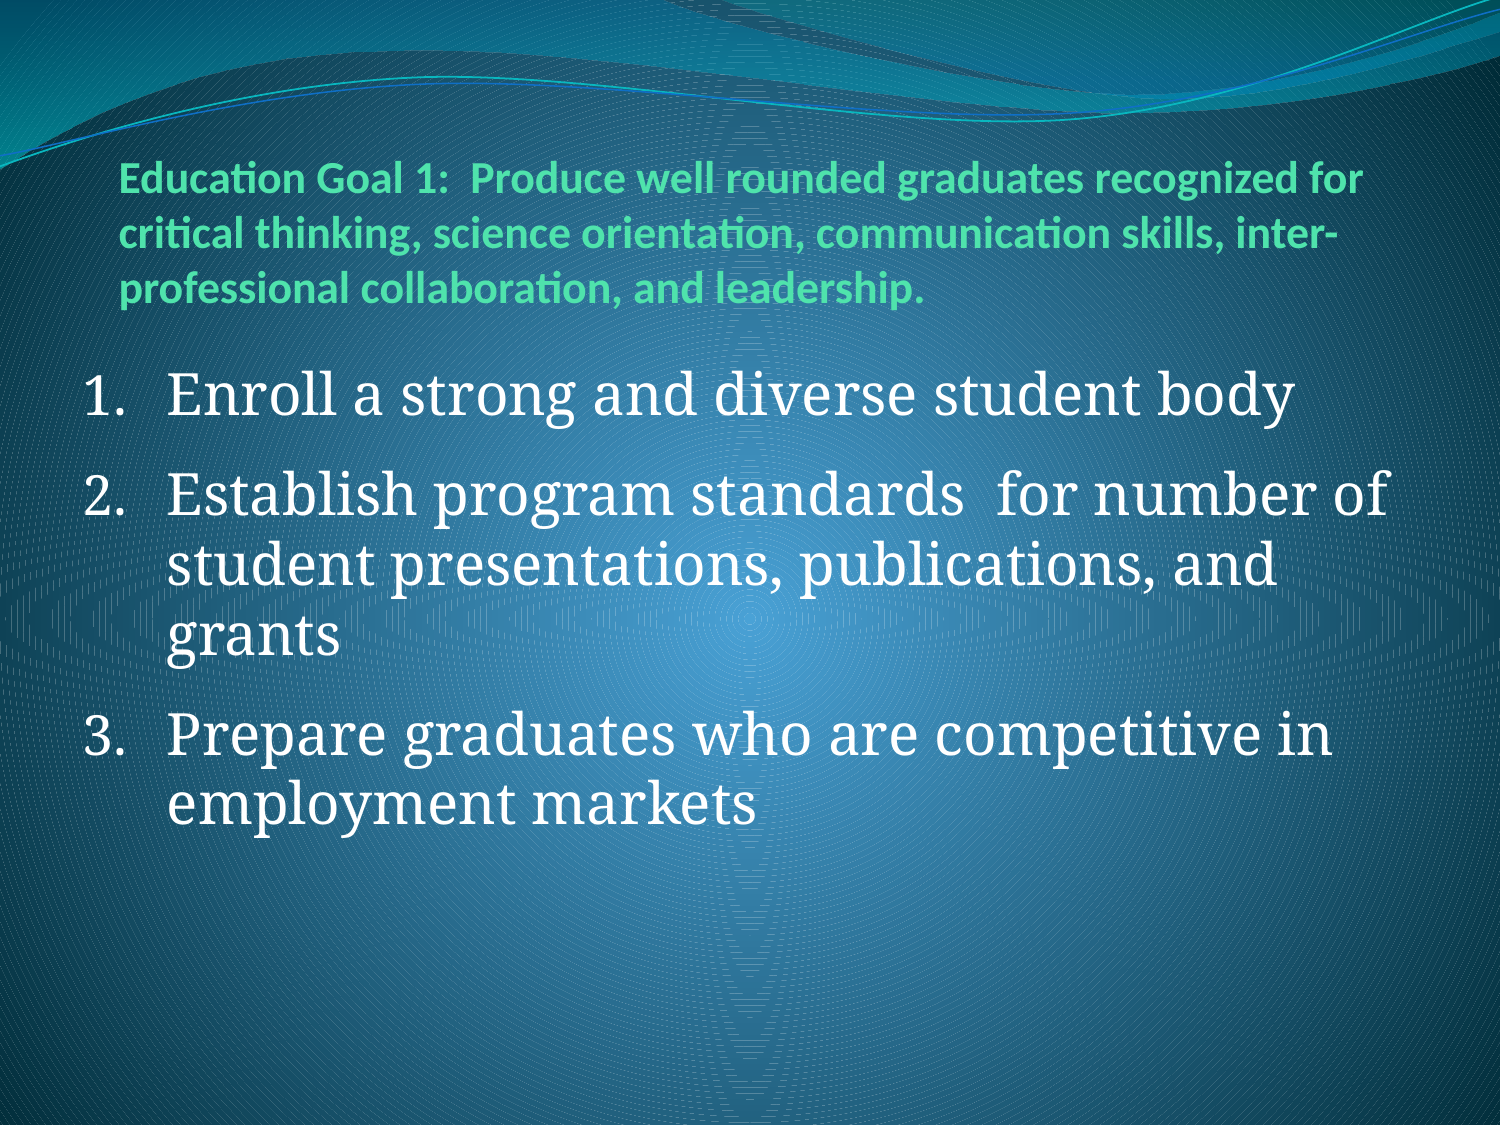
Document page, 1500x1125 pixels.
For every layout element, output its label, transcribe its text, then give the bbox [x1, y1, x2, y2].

list Enroll a strong and diverse student body Establish program standards for number of student presentations, publications, and grants Prepare graduates who are competitive in employment markets [75, 350, 1438, 1100]
title Education Goal 1: Produce well rounded graduates recognized for critical thinking, science orientation, communication skills, inter-professional collaboration, and leadership. [118, 87, 1394, 313]
